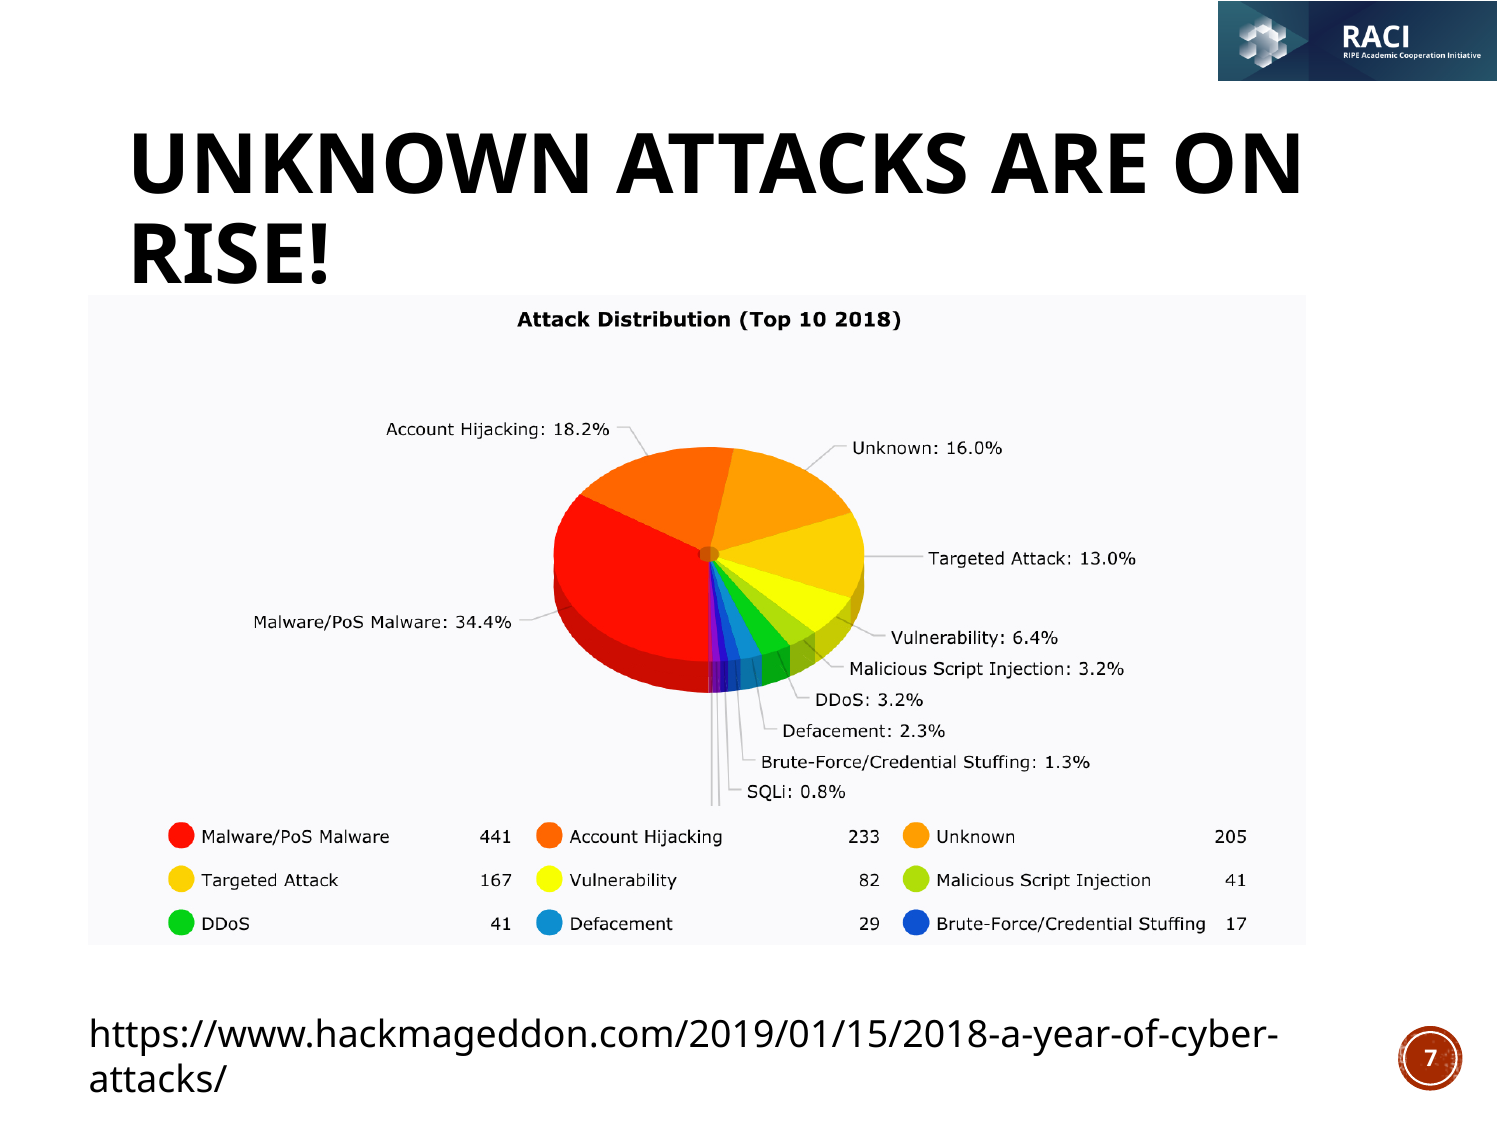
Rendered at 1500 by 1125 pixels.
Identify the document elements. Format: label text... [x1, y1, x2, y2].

picture [88, 295, 1306, 945]
slide_number 7 [1391, 1028, 1471, 1089]
title Unknown Attacks are on rise! [112, 79, 1388, 344]
text_box https://www.hackmageddon.com/2019/01/15/2018-a-year-of-cyber-attacks/ [73, 1002, 1346, 1108]
picture [1218, 1, 1497, 81]
